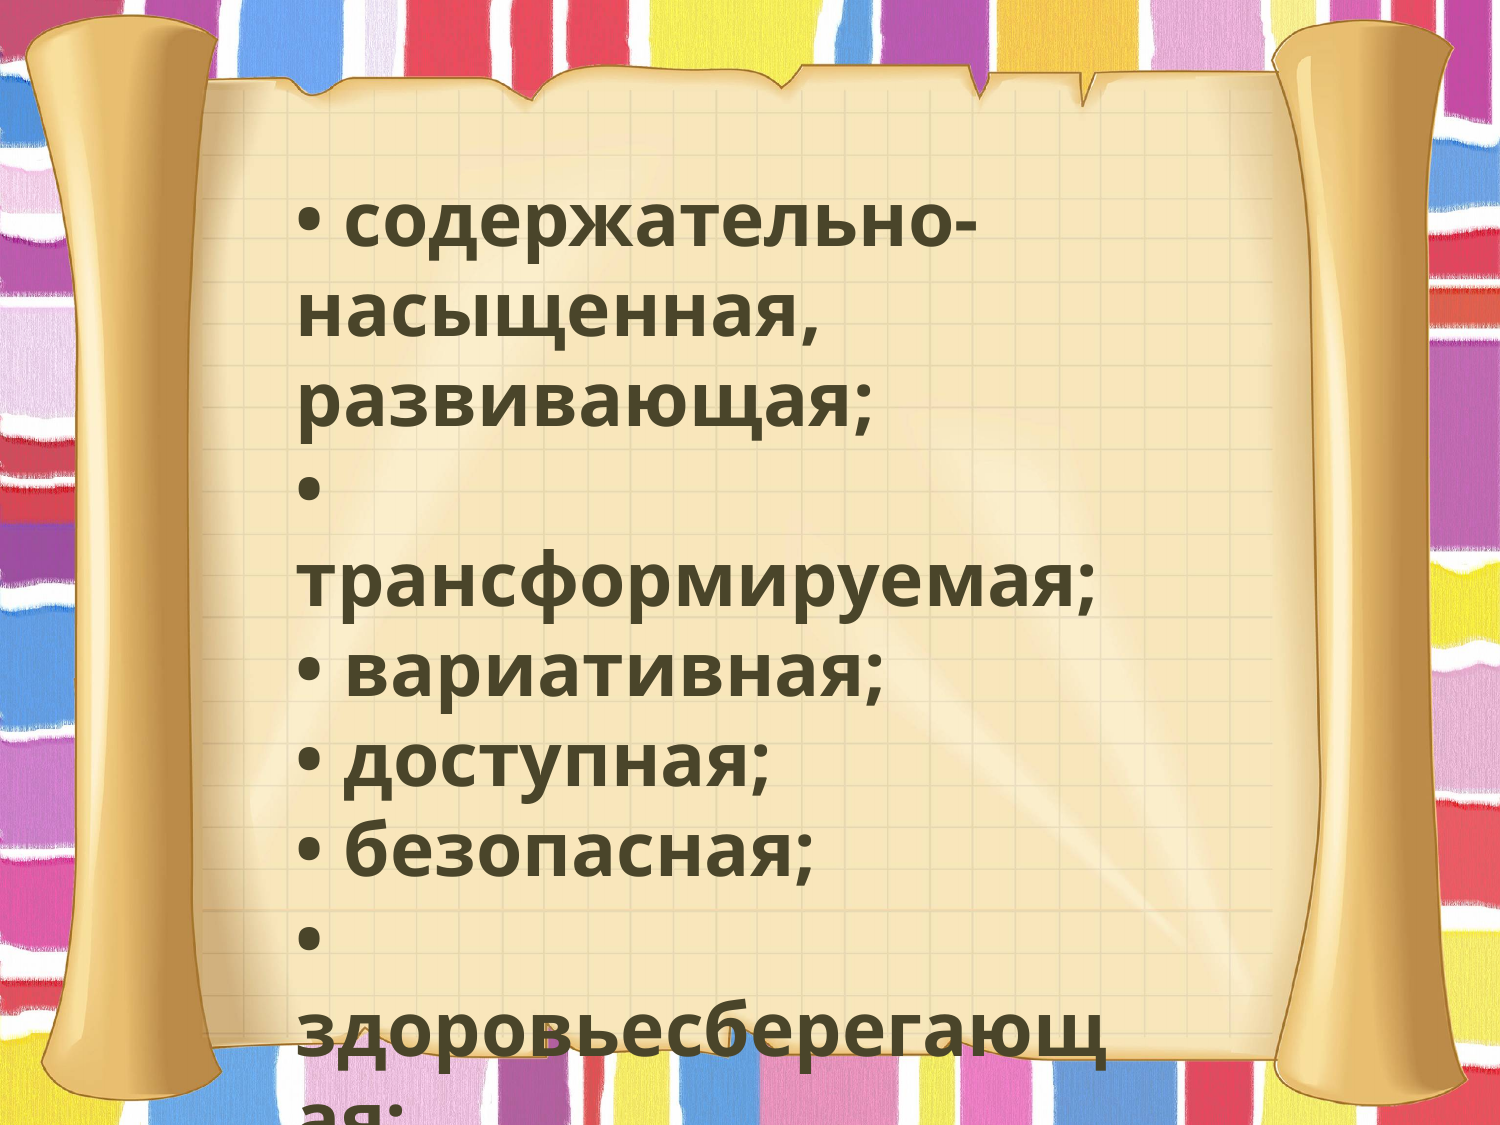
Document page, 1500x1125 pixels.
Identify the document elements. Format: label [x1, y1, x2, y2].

list [0, 0, 1500, 1125]
